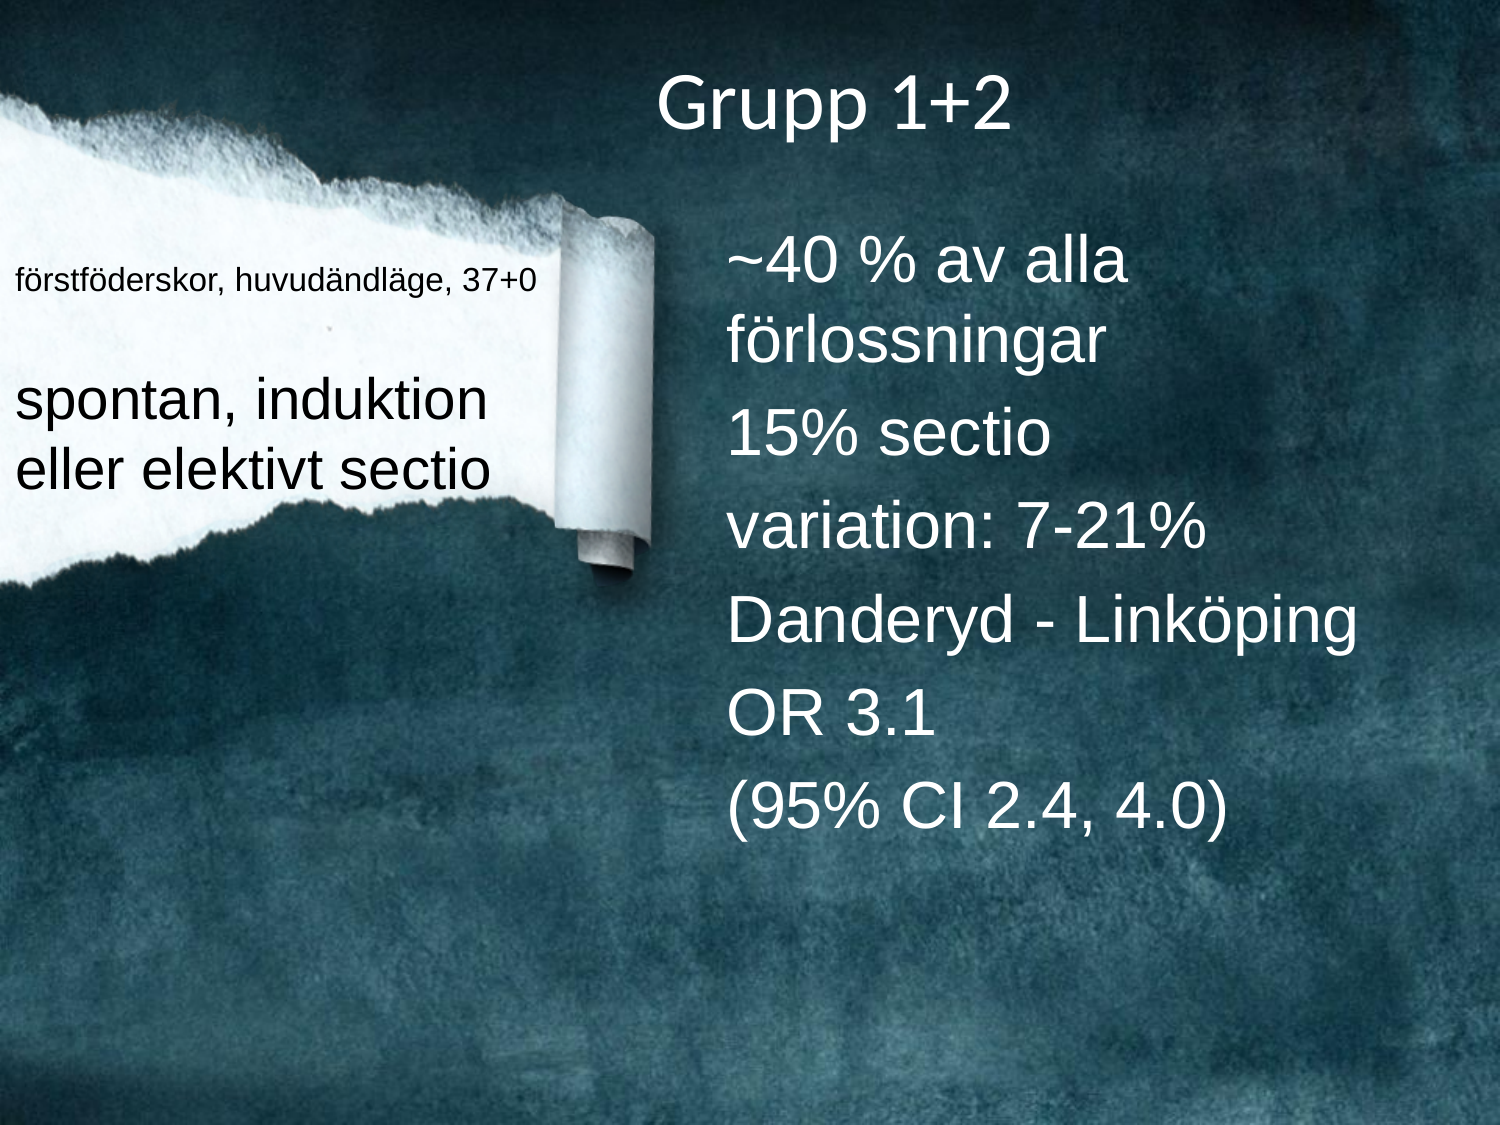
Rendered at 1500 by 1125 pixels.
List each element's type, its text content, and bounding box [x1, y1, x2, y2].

picture [0, 0, 1500, 1125]
subtitle ~40 % av alla förlossningar 15% sectio variation: 7-21% Danderyd - Linköping OR 3.1 (95% CI 2.4, 4.0) [711, 208, 1463, 1021]
title förstföderskor, huvudändläge, 37+0 spontan, induktion eller elektivt sectio [0, 208, 557, 475]
text_box Grupp 1+2 [641, 39, 1029, 154]
